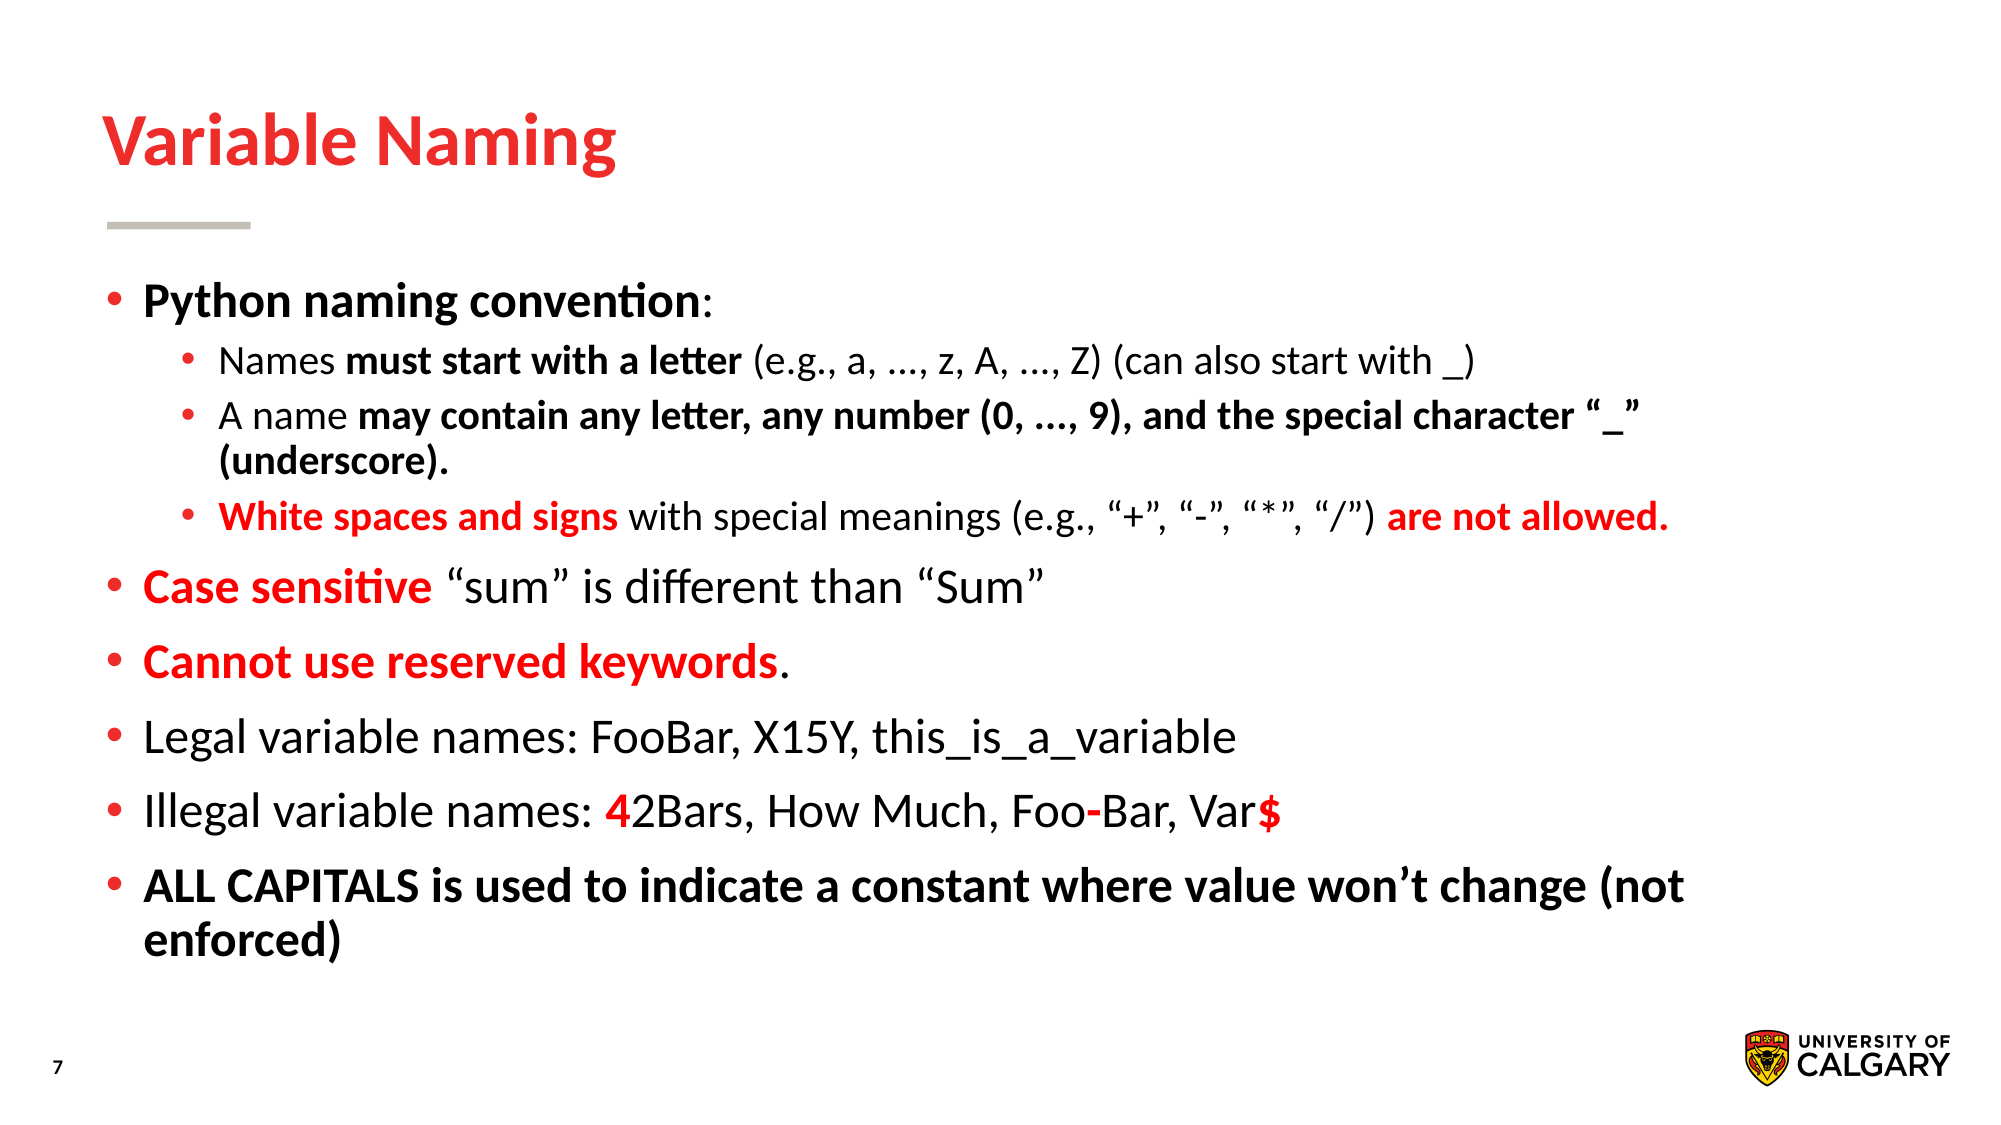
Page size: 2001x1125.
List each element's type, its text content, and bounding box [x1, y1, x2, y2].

title Variable Naming [87, 60, 1774, 222]
list Python naming convention: Names must start with a letter (e.g., a, ..., z, A, ..., Z) (can also start with _) A name may contain any letter, any number (0, ..., 9), and the special character “_” (underscore). White spaces and signs with special meanings (e.g., “+”, “-”, “*”, “/”) are not allowed. Case sensitive “sum” is different than “Sum” Cannot use reserved keywords. Legal variable names: FooBar, X15Y, this_is_a_variable Illegal variable names: 42Bars, How Much, Foo-Bar, Var$ ALL CAPITALS is used to indicate a constant where value won’t change (not enforced) [91, 266, 1774, 981]
picture [1722, 1012, 1973, 1099]
